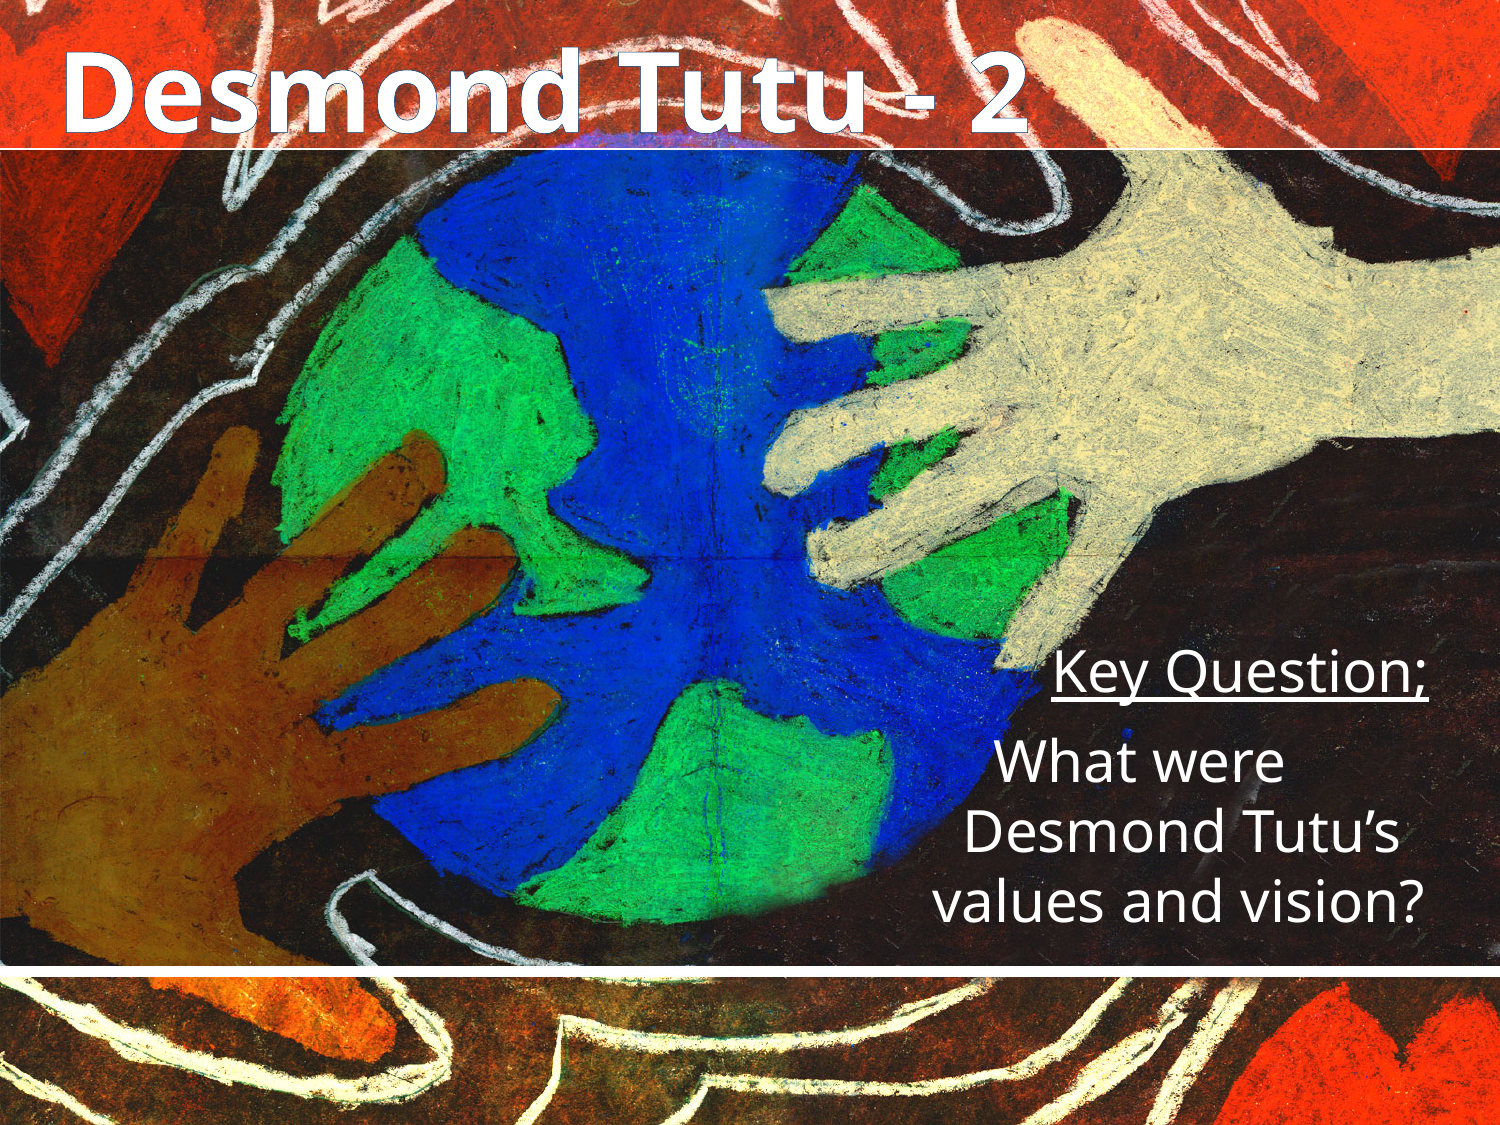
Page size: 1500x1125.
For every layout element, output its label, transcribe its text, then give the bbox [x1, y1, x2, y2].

picture [0, 0, 1500, 1125]
text_box Desmond Tutu - 2 [41, 12, 1081, 163]
text_box Key Question; What were Desmond Tutu’s values and vision? [917, 627, 1500, 942]
